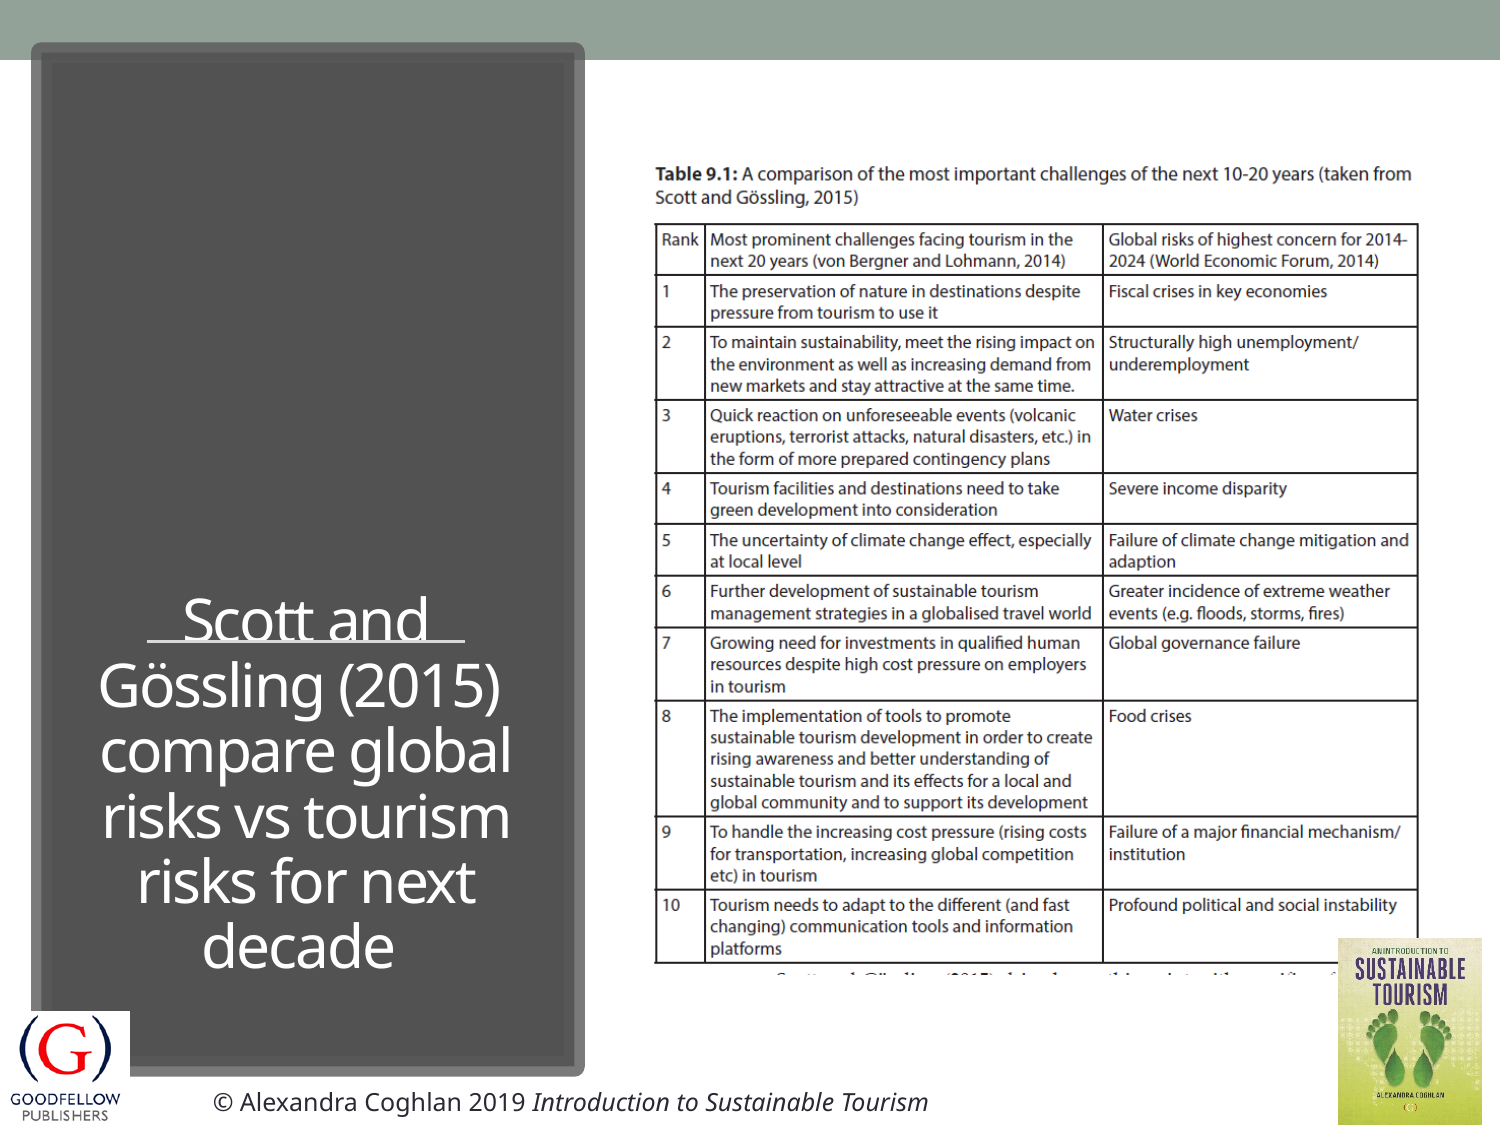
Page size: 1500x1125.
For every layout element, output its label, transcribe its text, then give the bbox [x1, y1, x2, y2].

title Scott and Gössling (2015) compare global risks vs tourism risks for next decade [80, 515, 531, 989]
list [633, 151, 1441, 975]
text_box [39, 51, 577, 1068]
picture [0, 1011, 130, 1125]
picture [1338, 938, 1483, 1125]
text_box © Alexandra Coghlan 2019 Introduction to Sustainable Tourism [198, 1079, 945, 1125]
